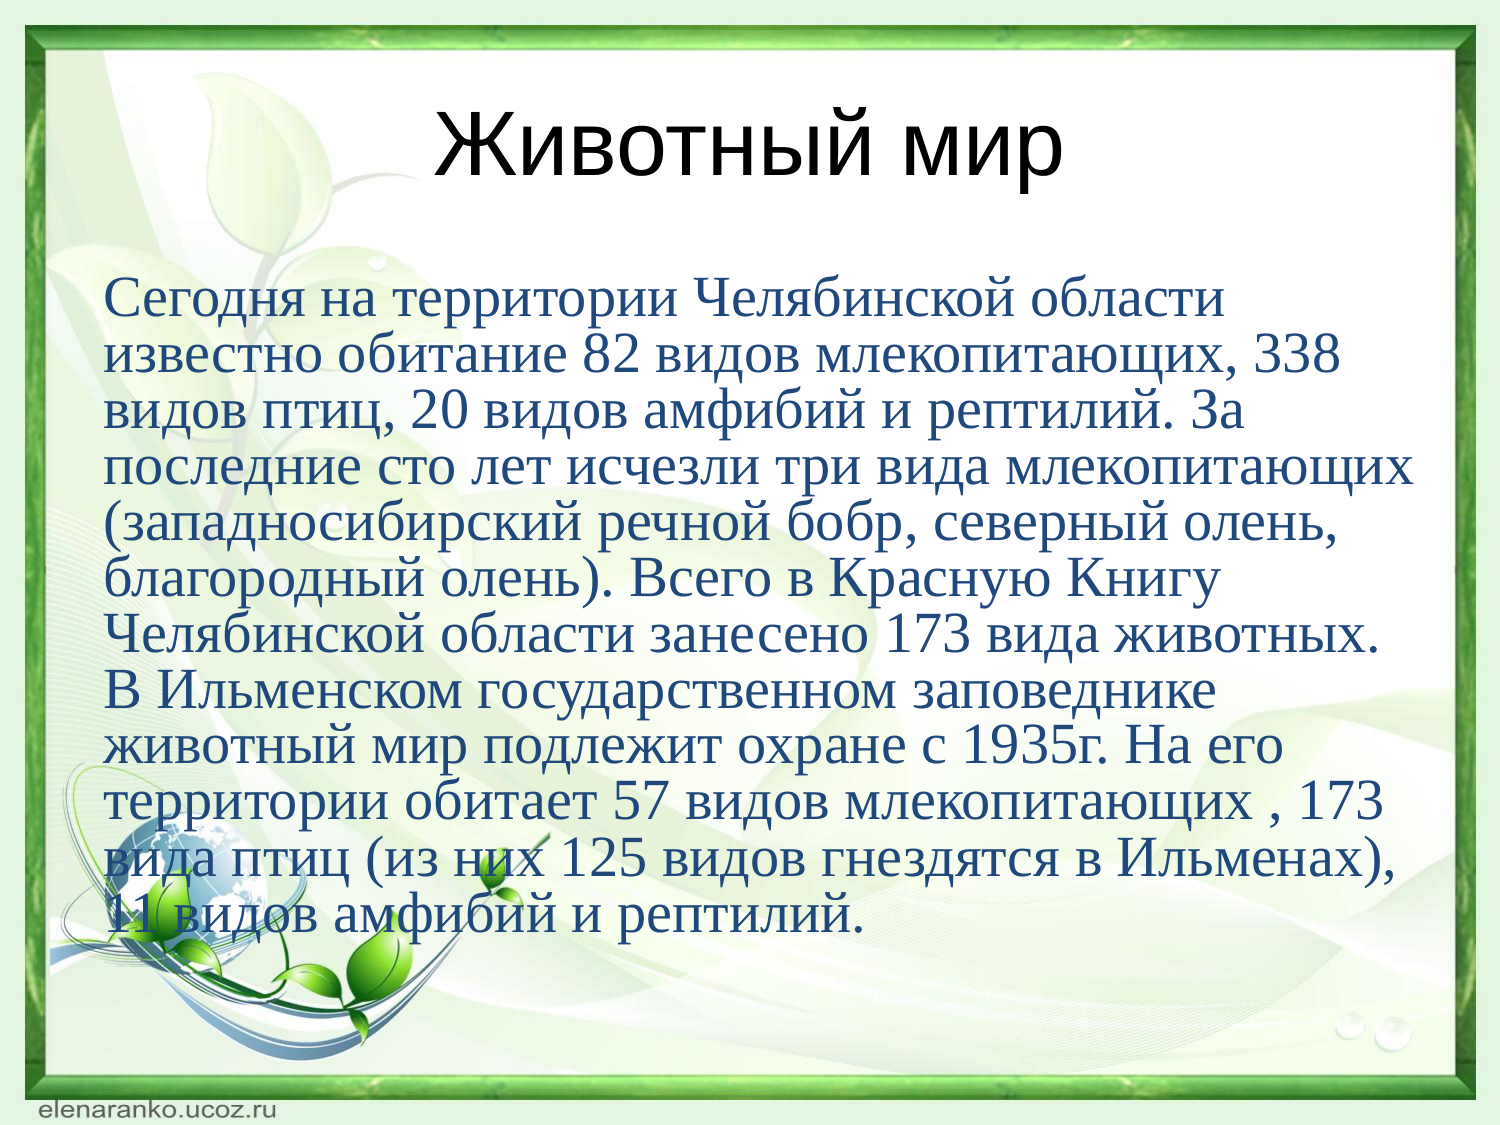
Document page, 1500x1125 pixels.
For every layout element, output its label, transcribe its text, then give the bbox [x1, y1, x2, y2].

picture [0, 0, 1500, 1125]
title Животный мир [75, 45, 1425, 233]
text_box Сегодня на территории Челябинской области известно обитание 82 видов млекопитающих, 338 видов птиц, 20 видов амфибий и рептилий. За последние сто лет исчезли три вида млекопитающих (западносибирский речной бобр, северный олень, благородный олень). Всего в Красную Книгу Челябинской области занесено 173 вида животных. В Ильменском государственном заповеднике животный мир подлежит охране с 1935г. На его территории обитает 57 видов млекопитающих , 173 вида птиц (из них 125 видов гнездятся в Ильменах), 11 видов амфибий и рептилий. [88, 264, 1436, 996]
